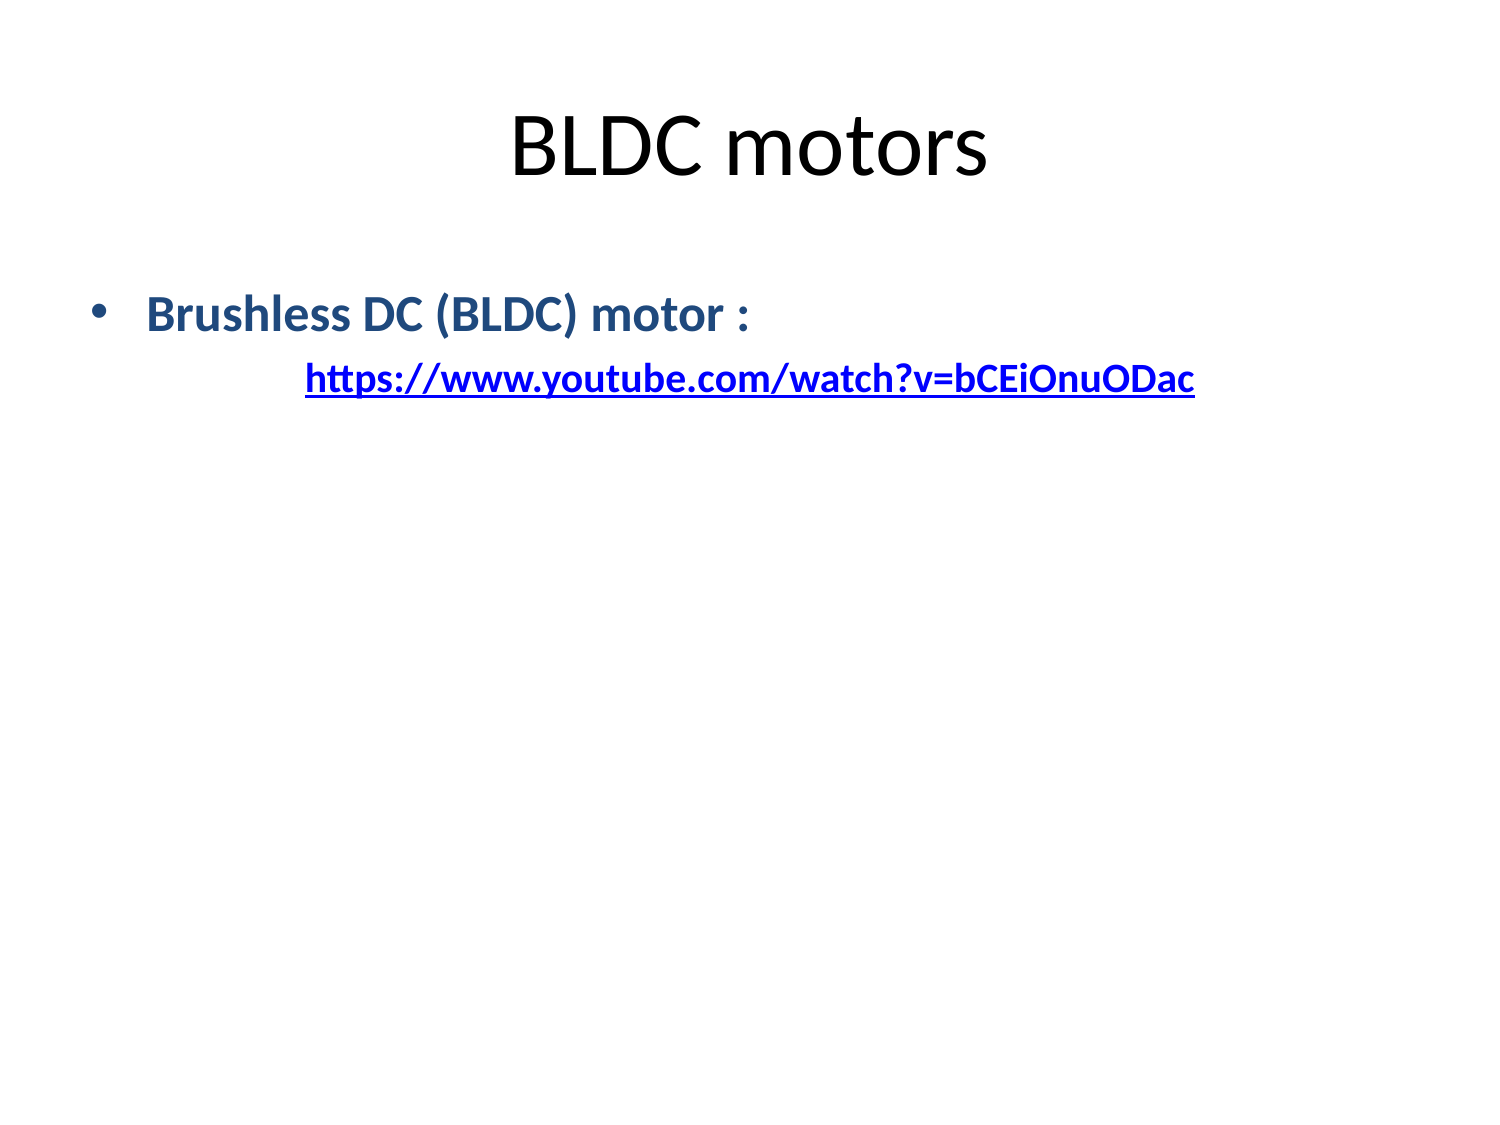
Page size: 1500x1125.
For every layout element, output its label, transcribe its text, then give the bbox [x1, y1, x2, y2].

list Brushless DC (BLDC) motor : https://www.youtube.com/watch?v=bCEiOnuODac [75, 272, 1425, 1119]
title BLDC motors [75, 45, 1425, 233]
